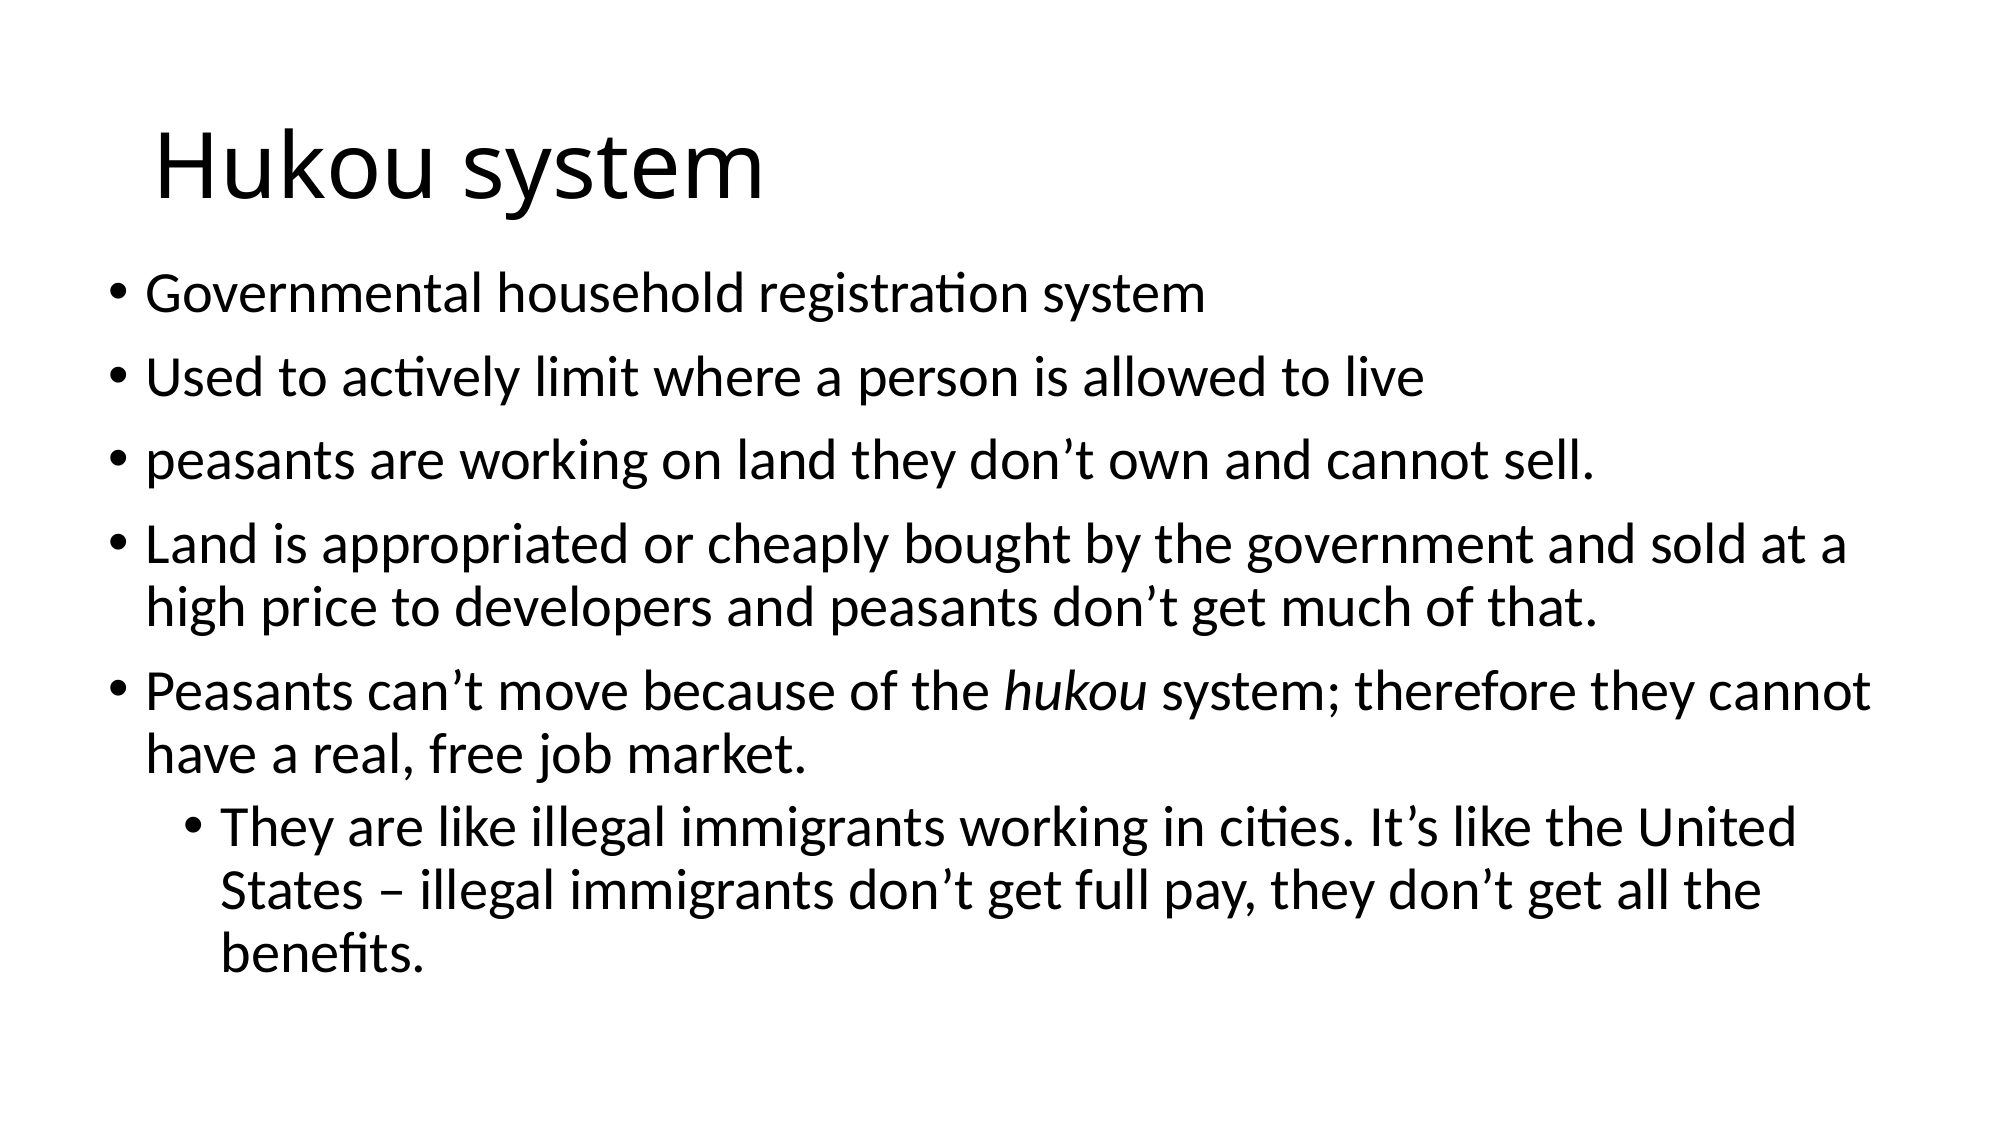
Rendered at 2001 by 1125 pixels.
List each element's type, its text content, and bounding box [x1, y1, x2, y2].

list Governmental household registration system Used to actively limit where a person is allowed to live peasants are working on land they don’t own and cannot sell. Land is appropriated or cheaply bought by the government and sold at a high price to developers and peasants don’t get much of that. Peasants can’t move because of the hukou system; therefore they cannot have a real, free job market. They are like illegal immigrants working in cities. It’s like the United States – illegal immigrants don’t get full pay, they don’t get all the benefits. [93, 254, 1911, 1089]
title Hukou system [137, 59, 1863, 254]
